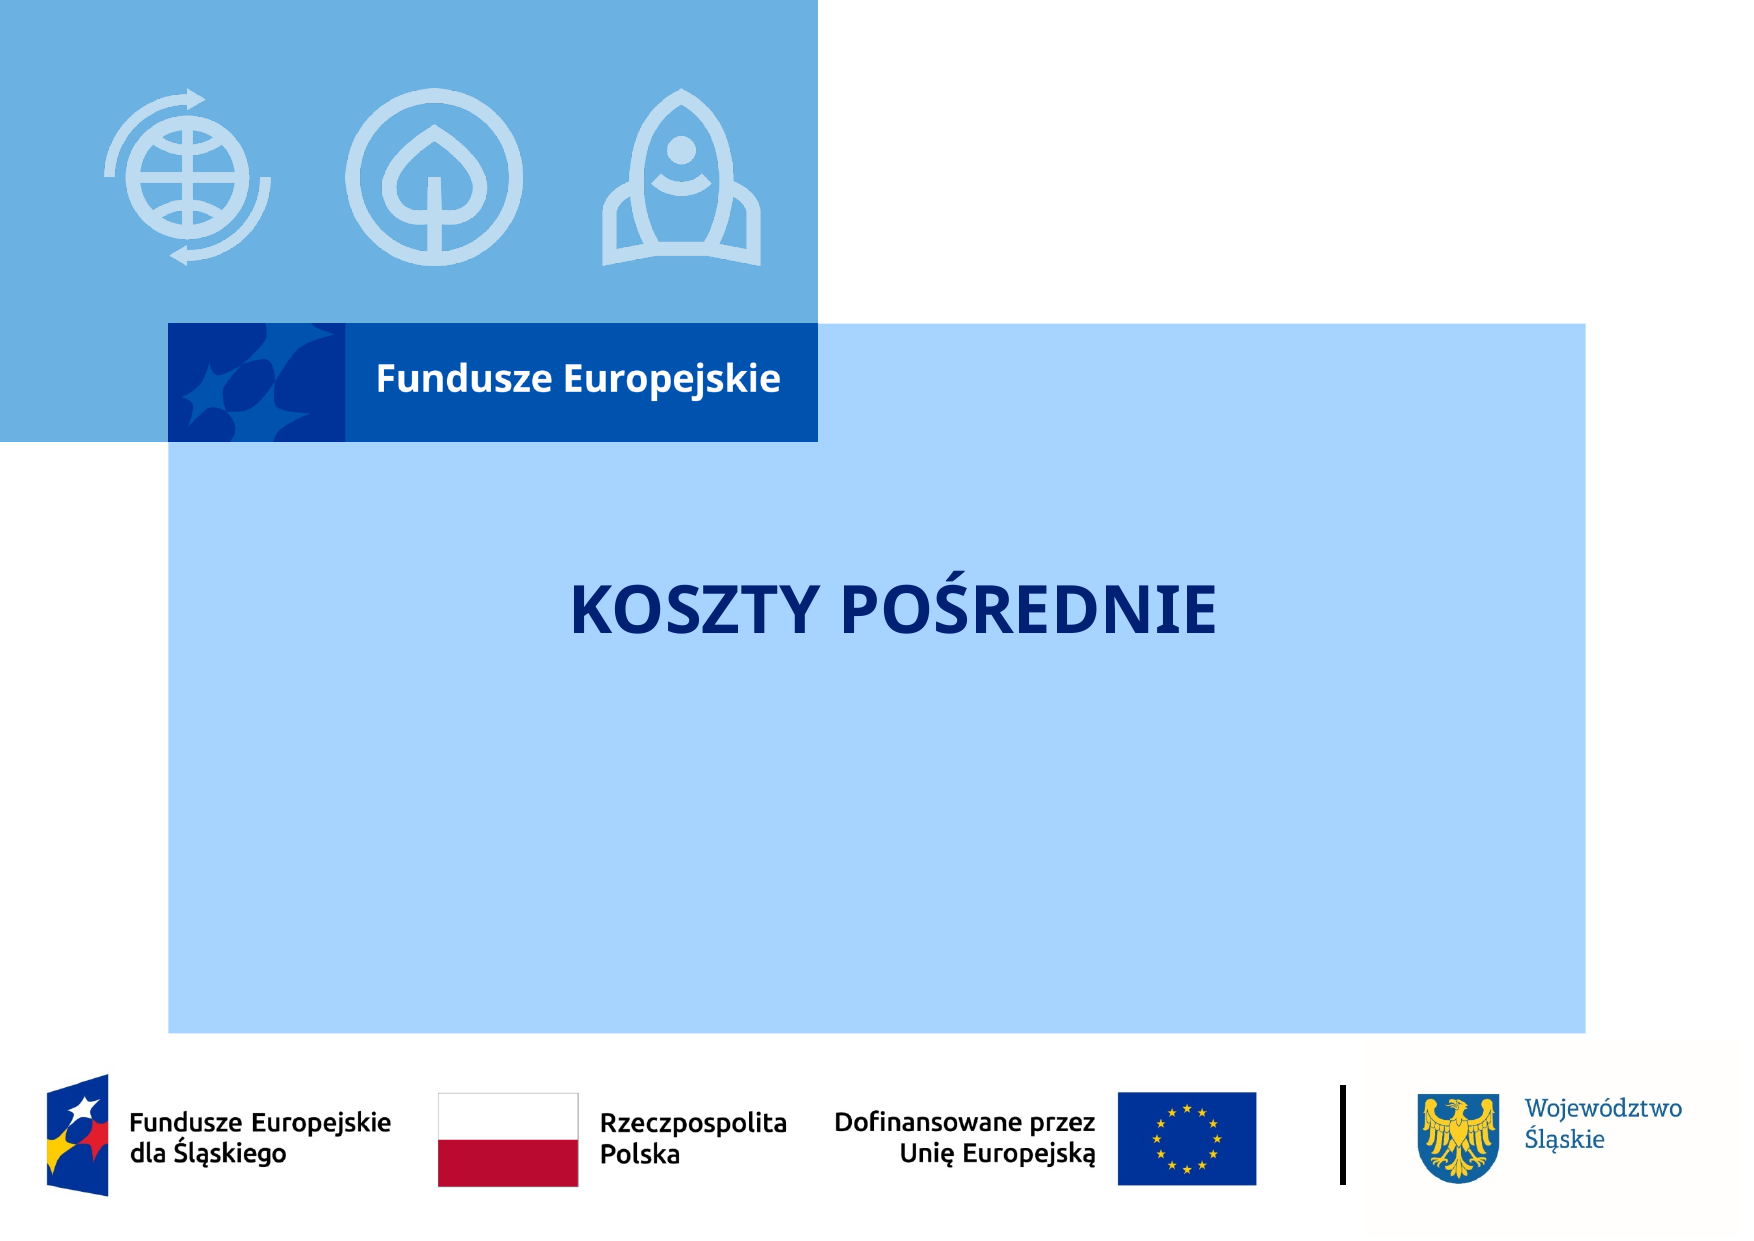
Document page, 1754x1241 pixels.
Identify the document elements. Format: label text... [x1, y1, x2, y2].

picture [1364, 1040, 1738, 1237]
picture [16, 1043, 1287, 1227]
title KOSZTY POŚREDNIE [298, 567, 1490, 979]
picture [168, 323, 818, 442]
